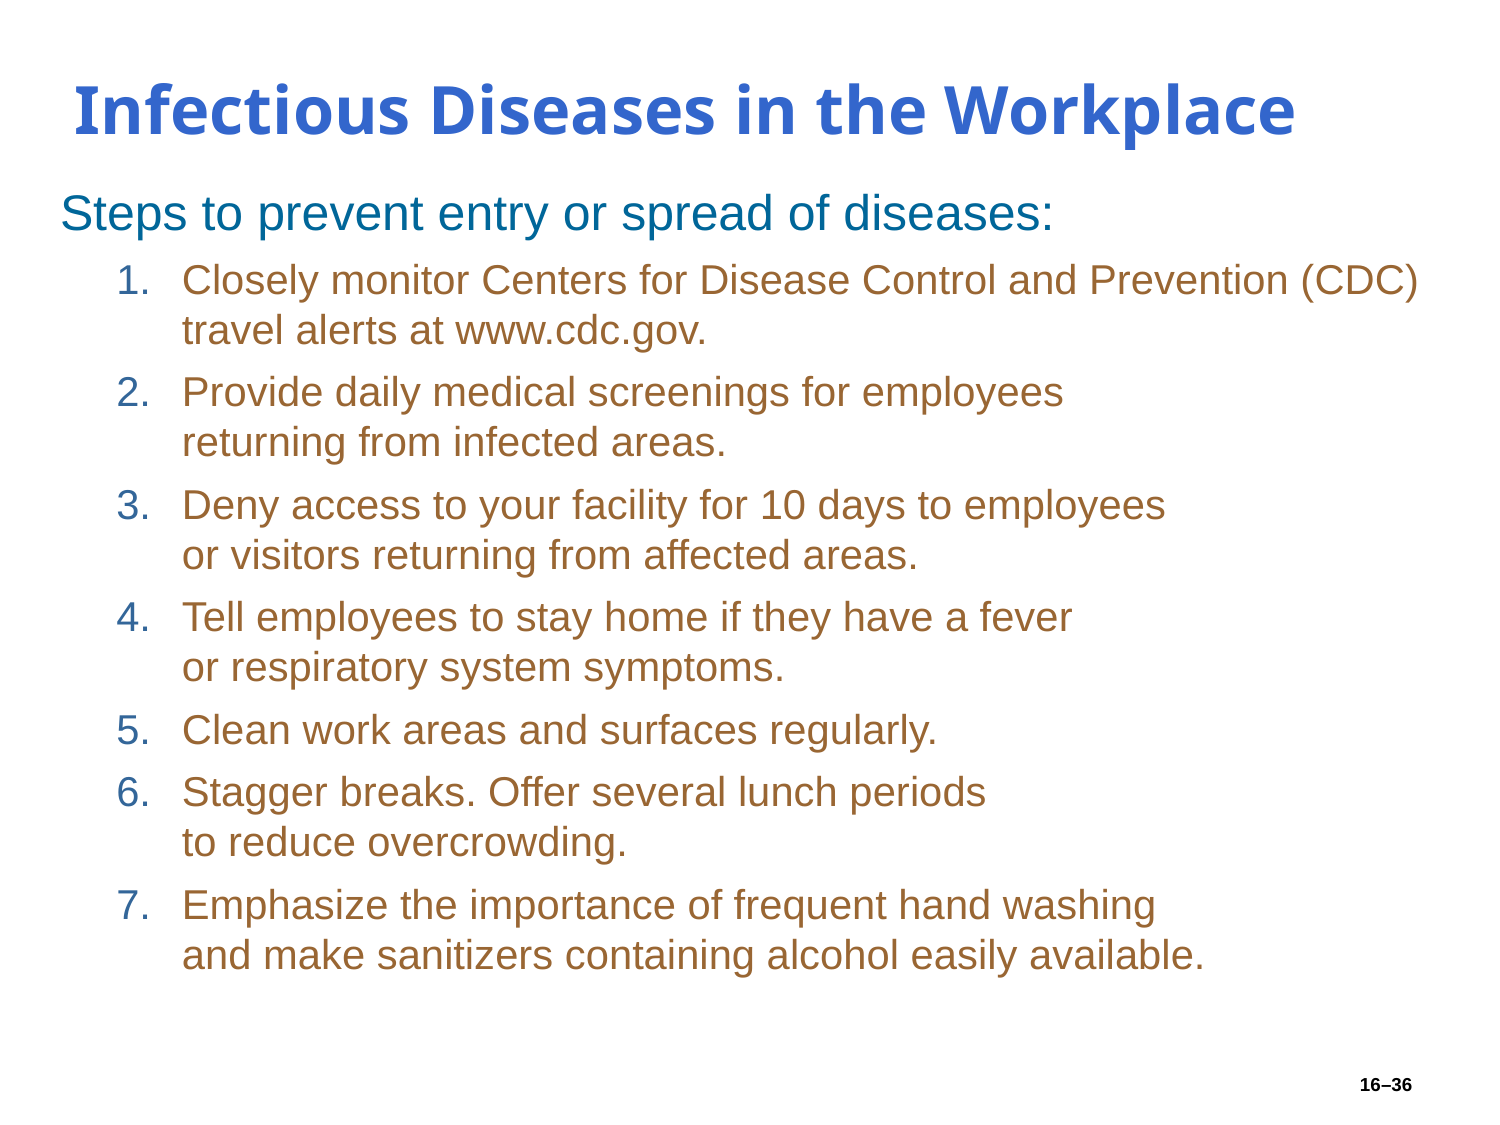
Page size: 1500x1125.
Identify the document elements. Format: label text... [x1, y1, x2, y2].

title Infectious Diseases in the Workplace [59, 59, 1441, 164]
slide_number 16–36 [1049, 1058, 1413, 1103]
list Steps to prevent entry or spread of diseases: Closely monitor Centers for Disease Control and Prevention (CDC) travel alerts at www.cdc.gov. Provide daily medical screenings for employees returning from infected areas. Deny access to your facility for 10 days to employees or visitors returning from affected areas. Tell employees to stay home if they have a fever or respiratory system symptoms. Clean work areas and surfaces regularly. Stagger breaks. Offer several lunch periods to reduce overcrowding. Emphasize the importance of frequent hand washing and make sanitizers containing alcohol easily available. [44, 172, 1441, 1058]
